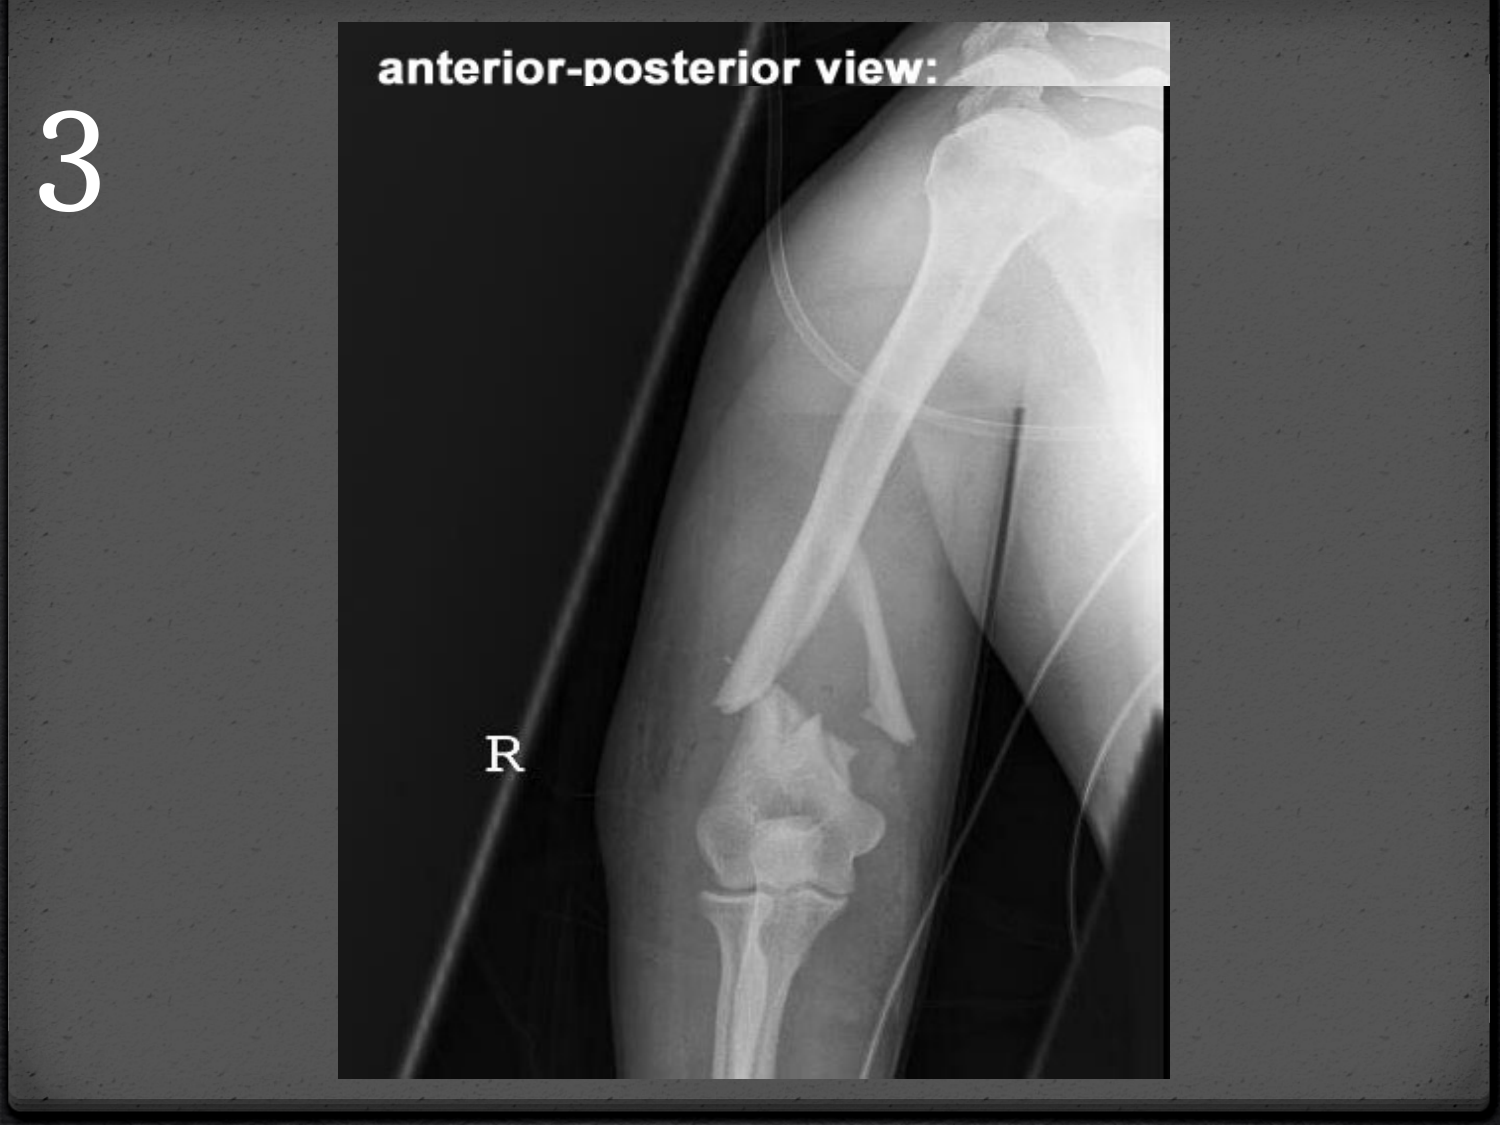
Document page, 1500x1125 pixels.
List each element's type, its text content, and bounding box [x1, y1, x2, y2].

picture [0, 0, 1500, 1125]
text_box 3 [21, 53, 121, 249]
